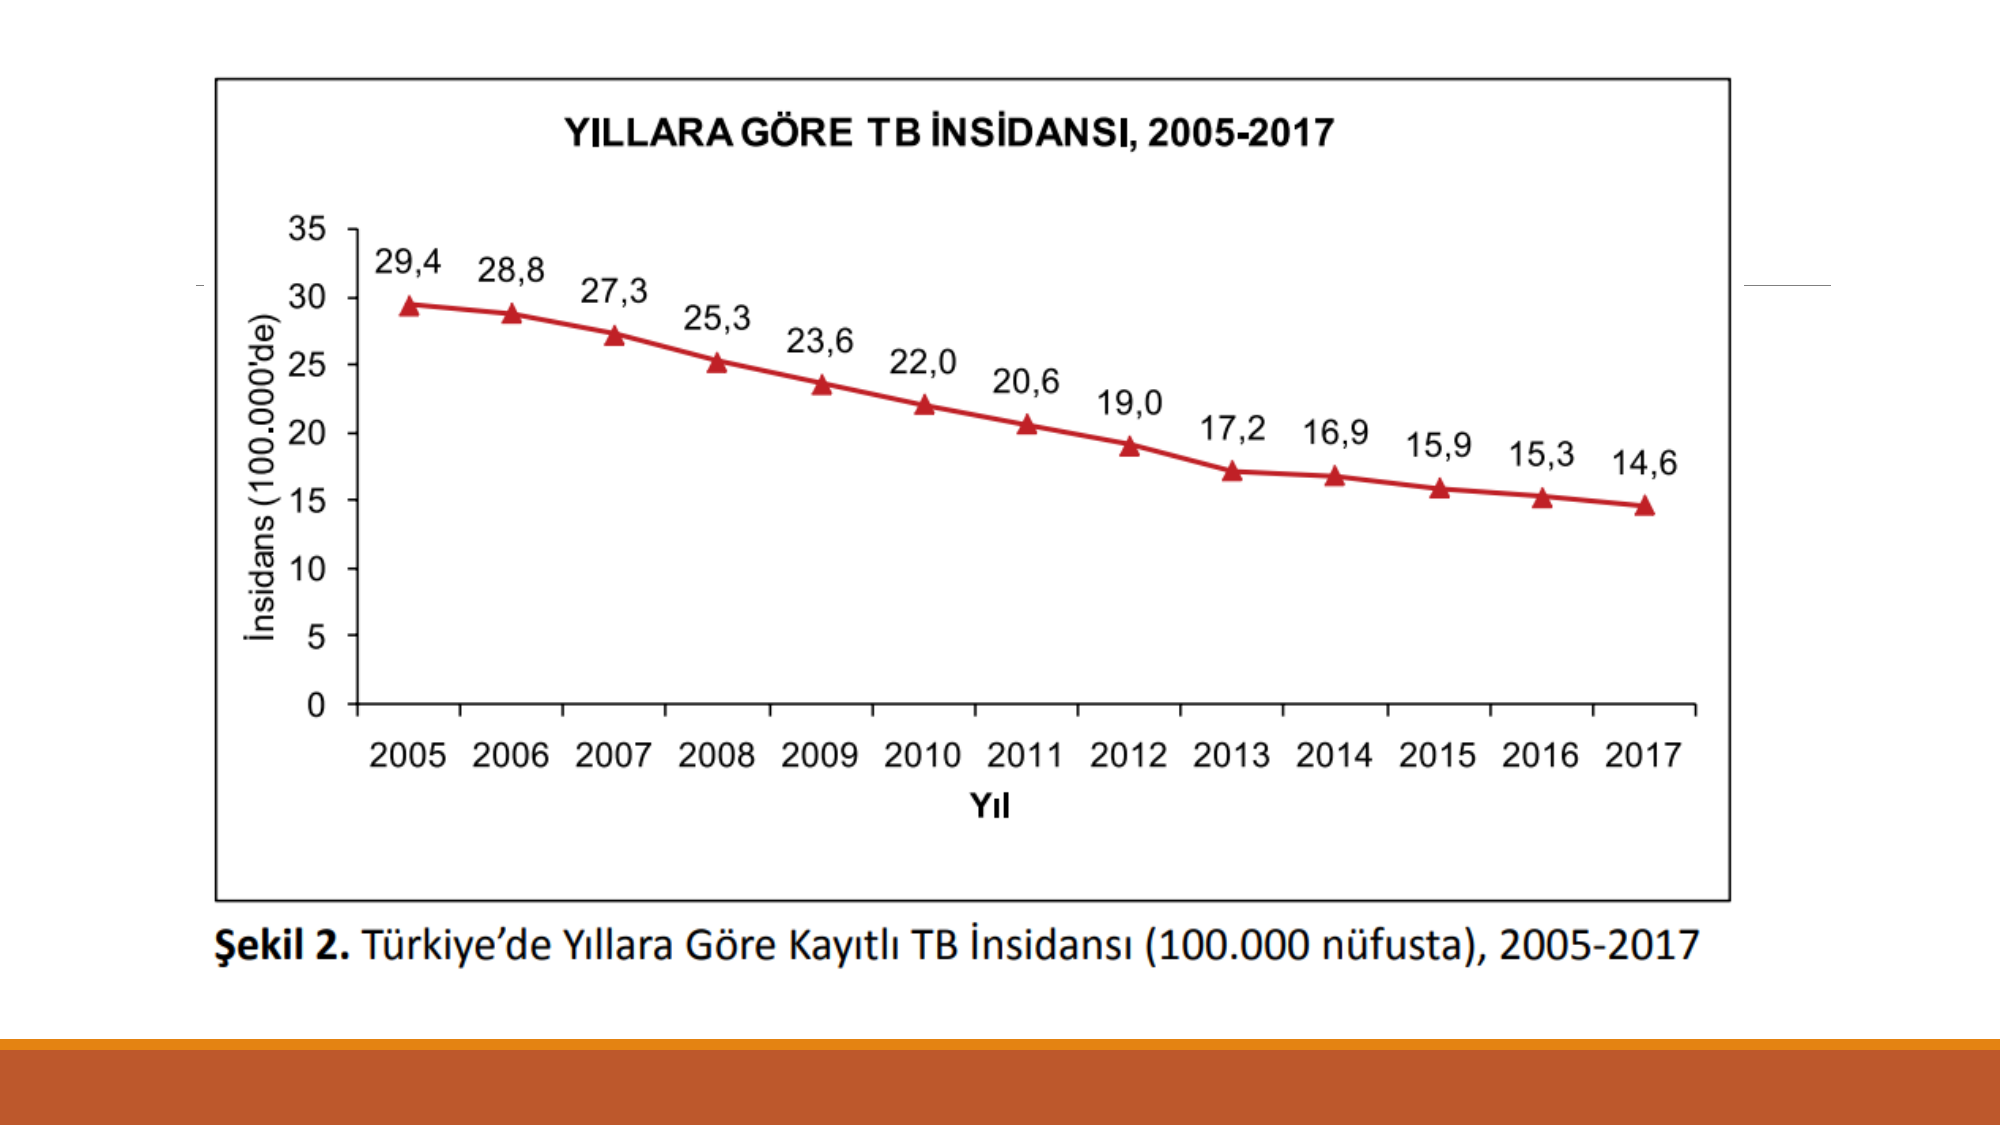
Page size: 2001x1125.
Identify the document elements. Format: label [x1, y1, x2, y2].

list [203, 59, 1744, 1014]
